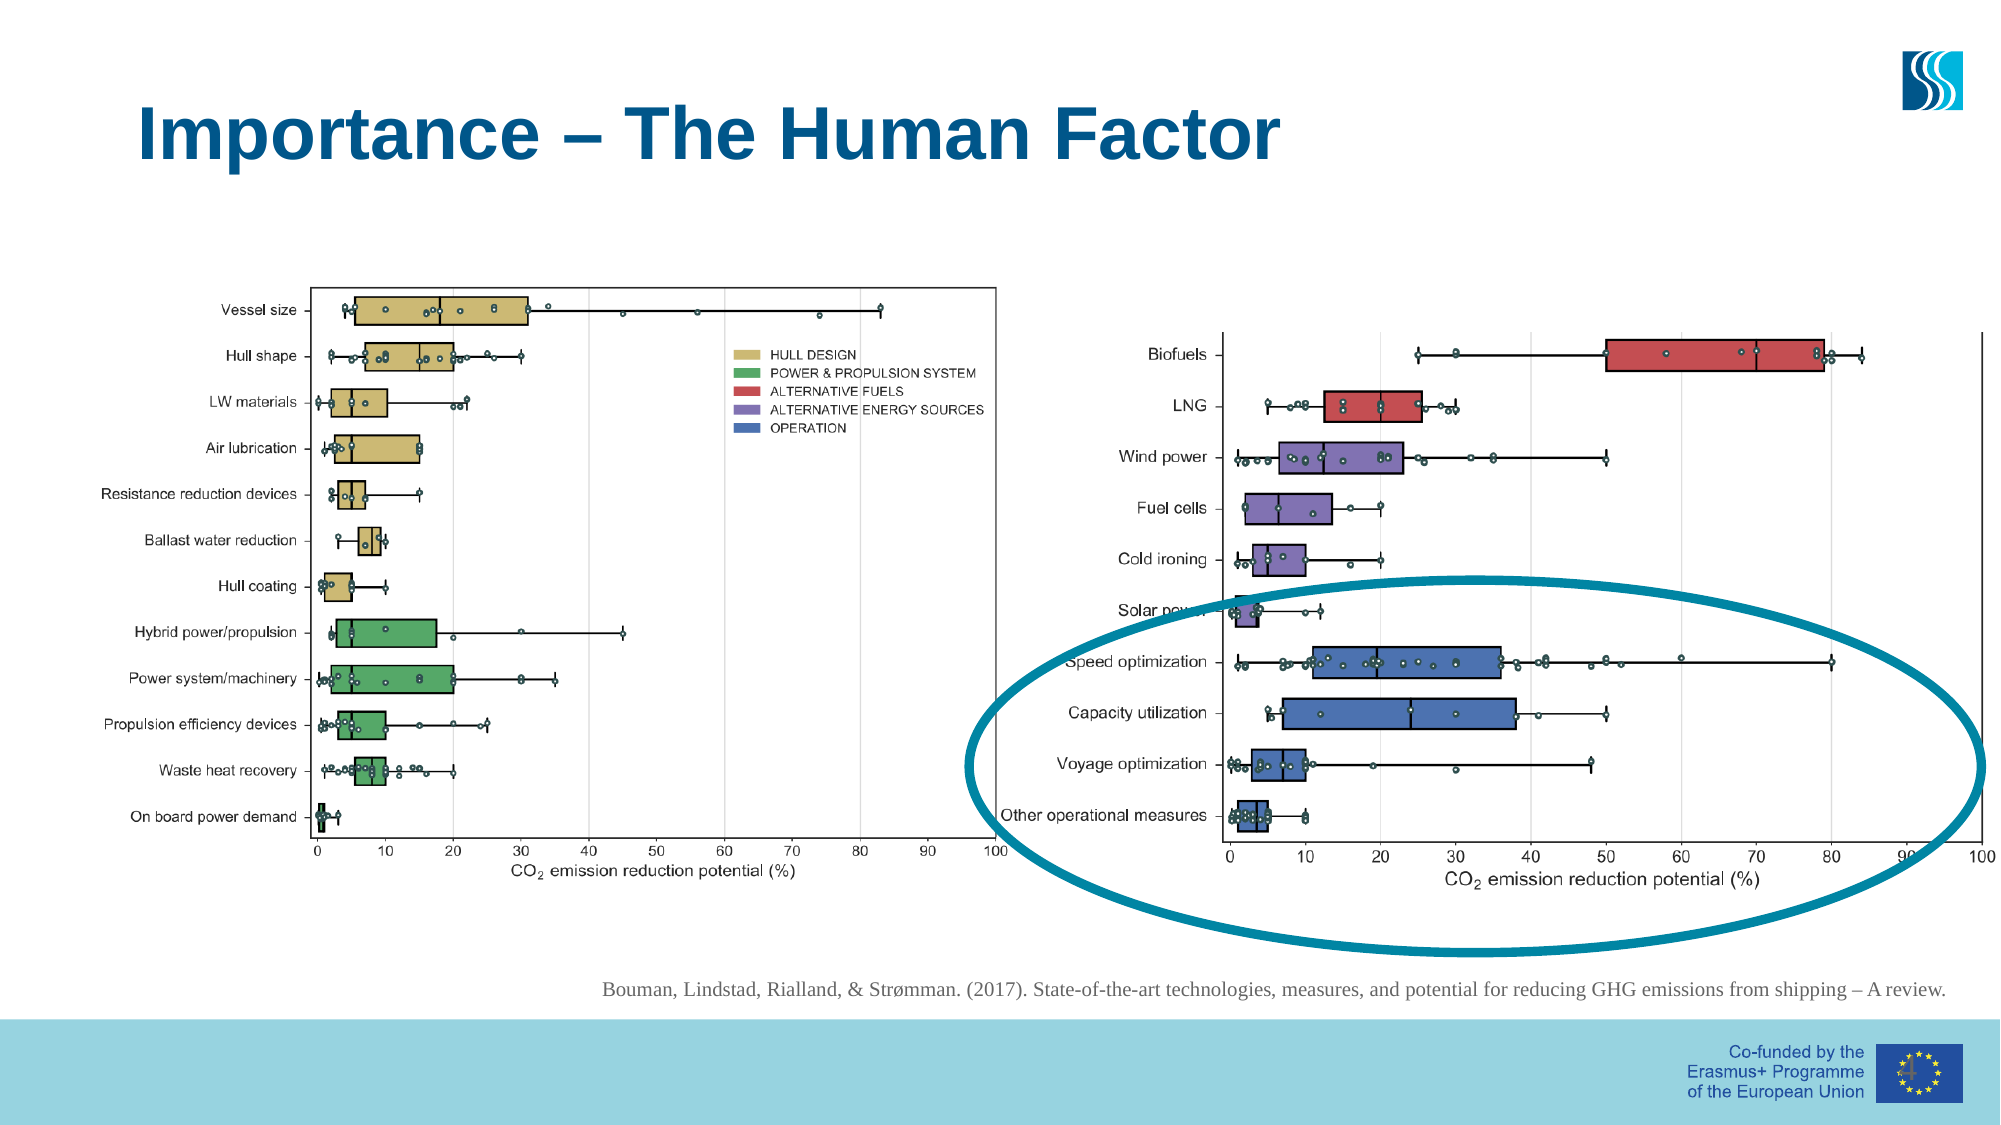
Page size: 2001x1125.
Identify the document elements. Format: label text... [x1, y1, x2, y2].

picture [975, 586, 1976, 905]
text_box Bouman, Lindstad, Rialland, & Strømman. (2017). State-of-the-art technologies, measures, and potential for reducing GHG emissions from shipping – A review. [587, 968, 2000, 1009]
text_box [1133, 905, 1817, 954]
picture [98, 283, 1997, 905]
title Importance – The Human Factor [137, 41, 1863, 231]
slide_number 4 [1884, 1035, 1982, 1096]
